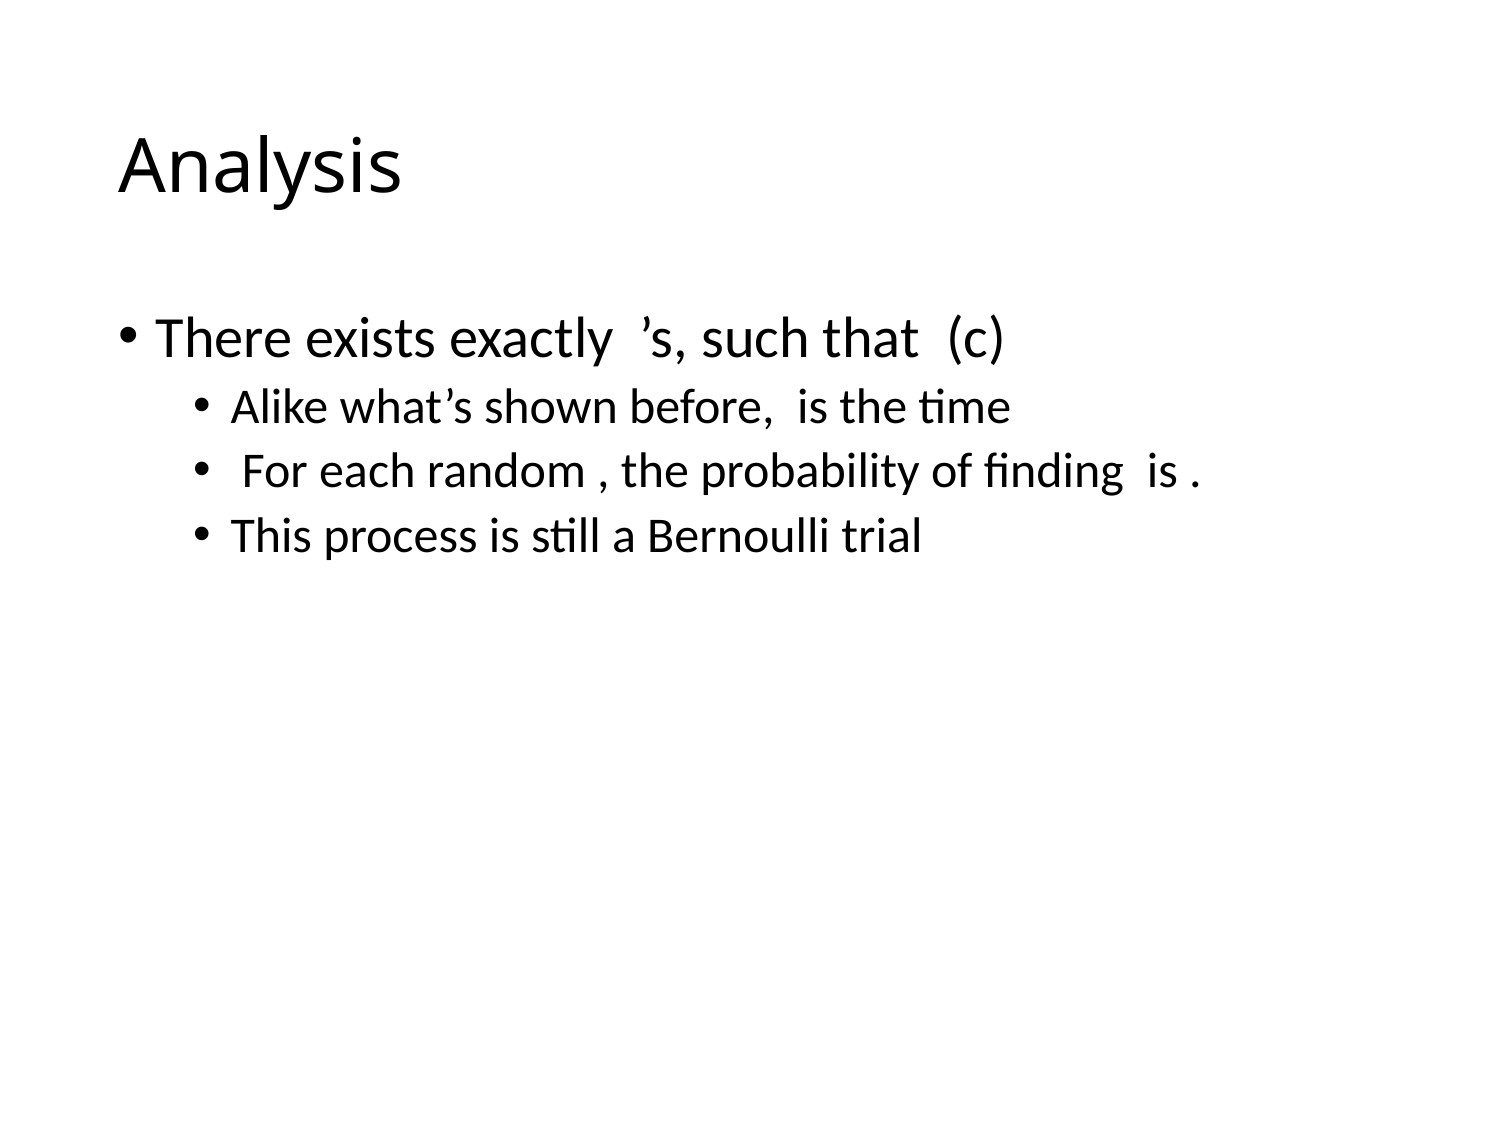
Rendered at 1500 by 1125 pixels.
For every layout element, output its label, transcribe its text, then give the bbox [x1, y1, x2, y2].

title Analysis [103, 59, 1397, 278]
